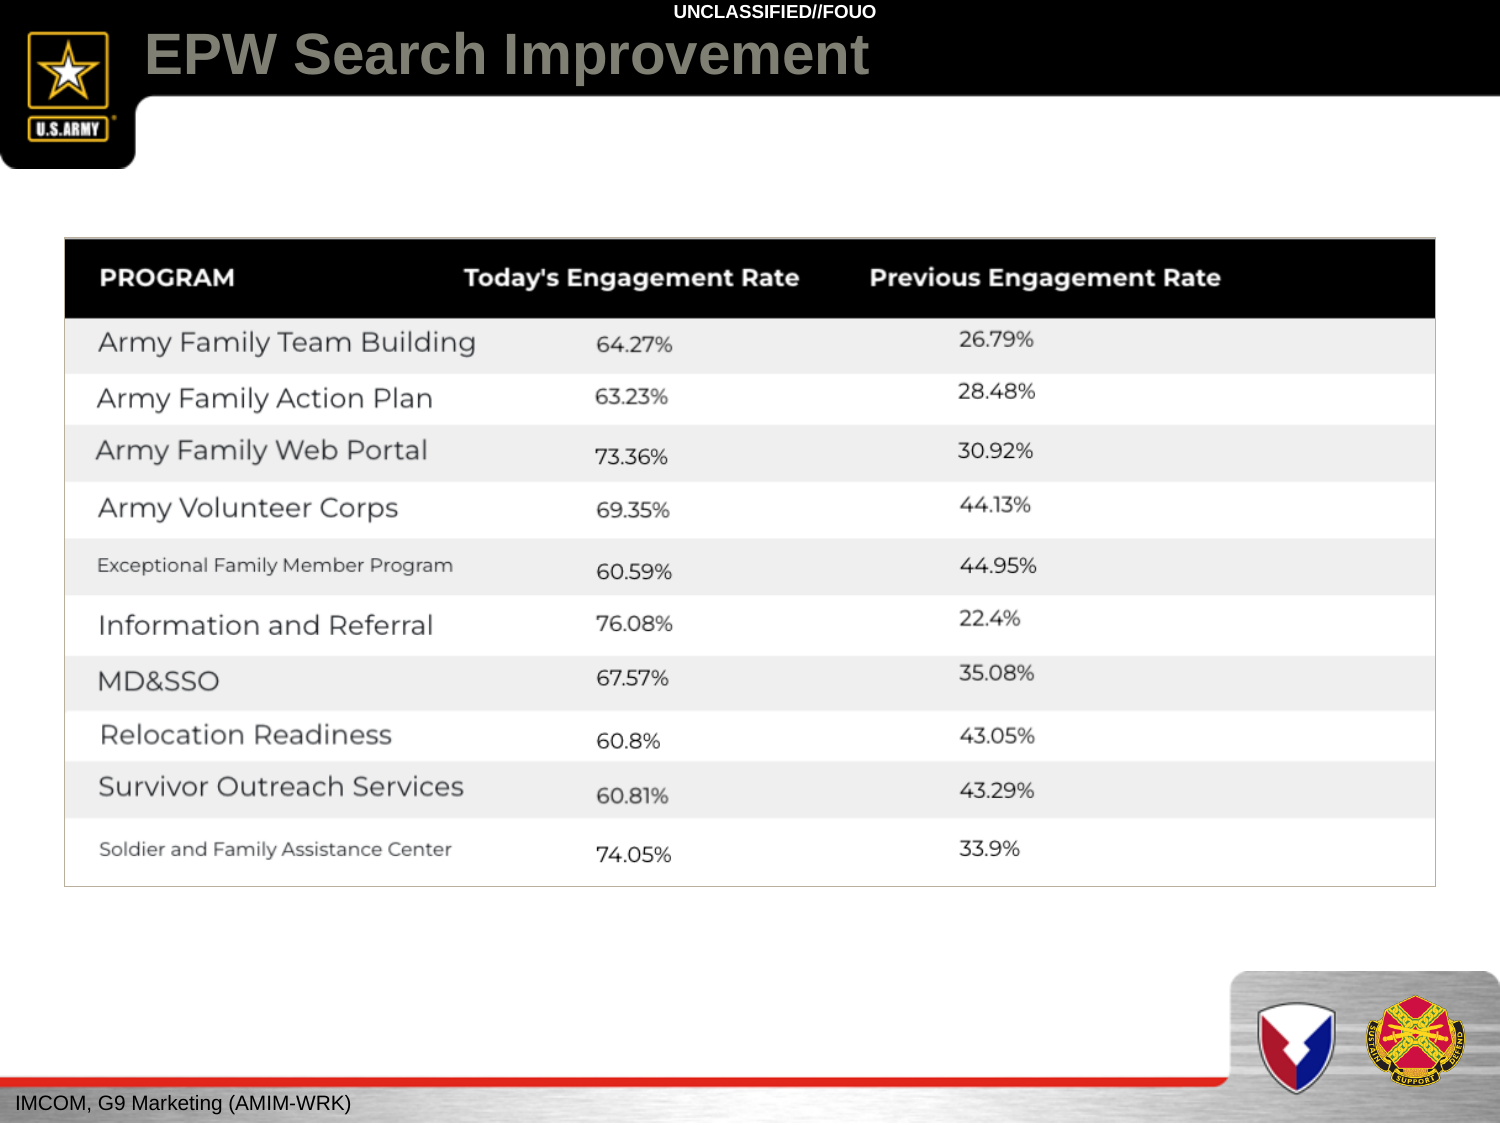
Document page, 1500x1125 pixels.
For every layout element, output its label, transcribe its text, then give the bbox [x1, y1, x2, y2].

picture [0, 0, 1500, 169]
picture [63, 237, 1437, 888]
title EPW Search Improvement [136, 16, 1443, 97]
picture [0, 971, 1500, 1123]
